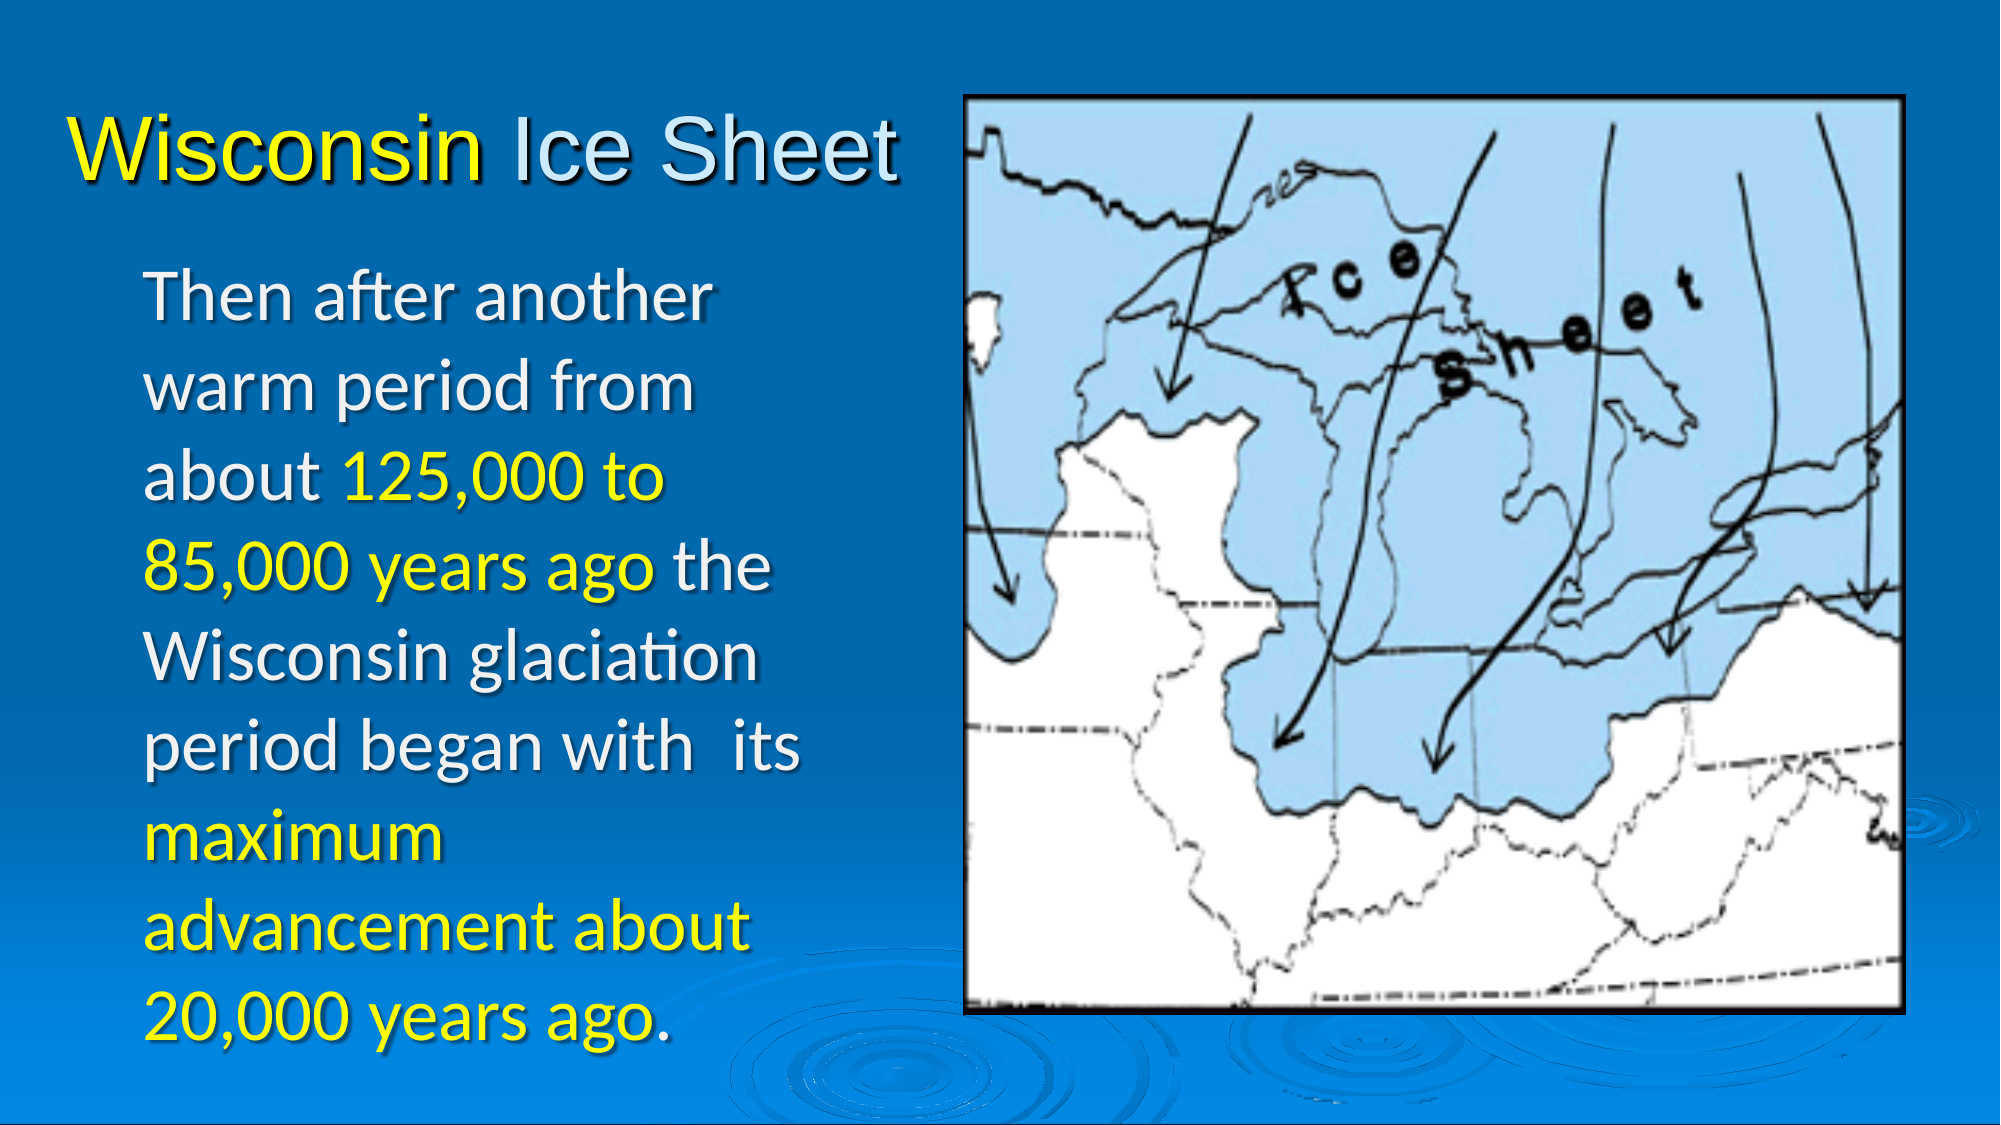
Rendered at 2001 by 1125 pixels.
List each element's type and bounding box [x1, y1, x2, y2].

text_box [0, 62, 2000, 1125]
text_box [95, 315, 871, 1112]
text_box [95, 94, 1906, 1015]
